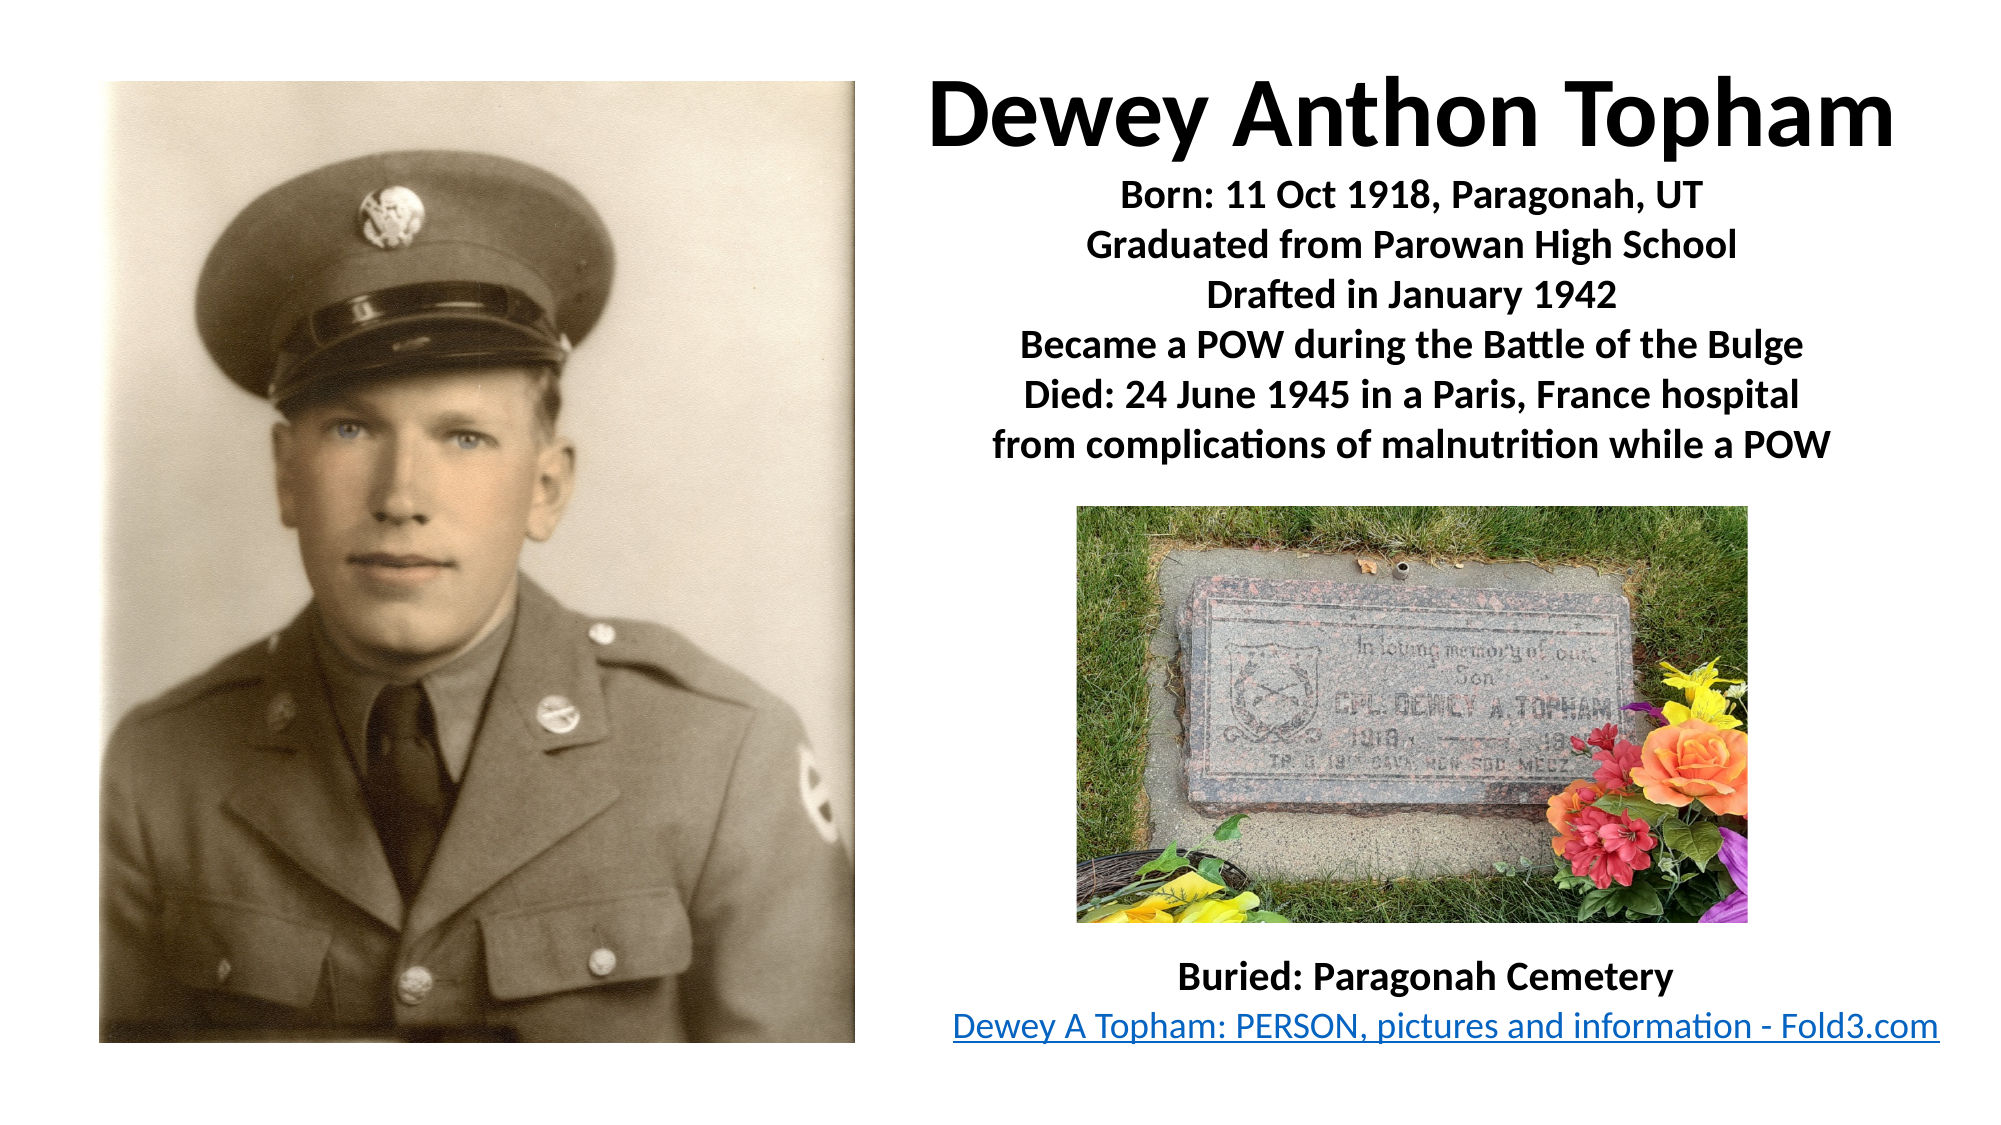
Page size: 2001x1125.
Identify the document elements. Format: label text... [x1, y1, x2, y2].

text_box Dewey Anthon Topham Born: 11 Oct 1918, Paragonah, UT Graduated from Parowan High School Drafted in January 1942 Became a POW during the Battle of the Bulge Died: 24 June 1945 in a Paris, France hospital from complications of malnutrition while a POW [912, 39, 1912, 475]
text_box Buried: Paragonah Cemetery Dewey A Topham: PERSON, pictures and information - Fold3.com [937, 933, 1956, 1054]
picture [99, 81, 855, 1044]
picture [1076, 506, 1748, 923]
